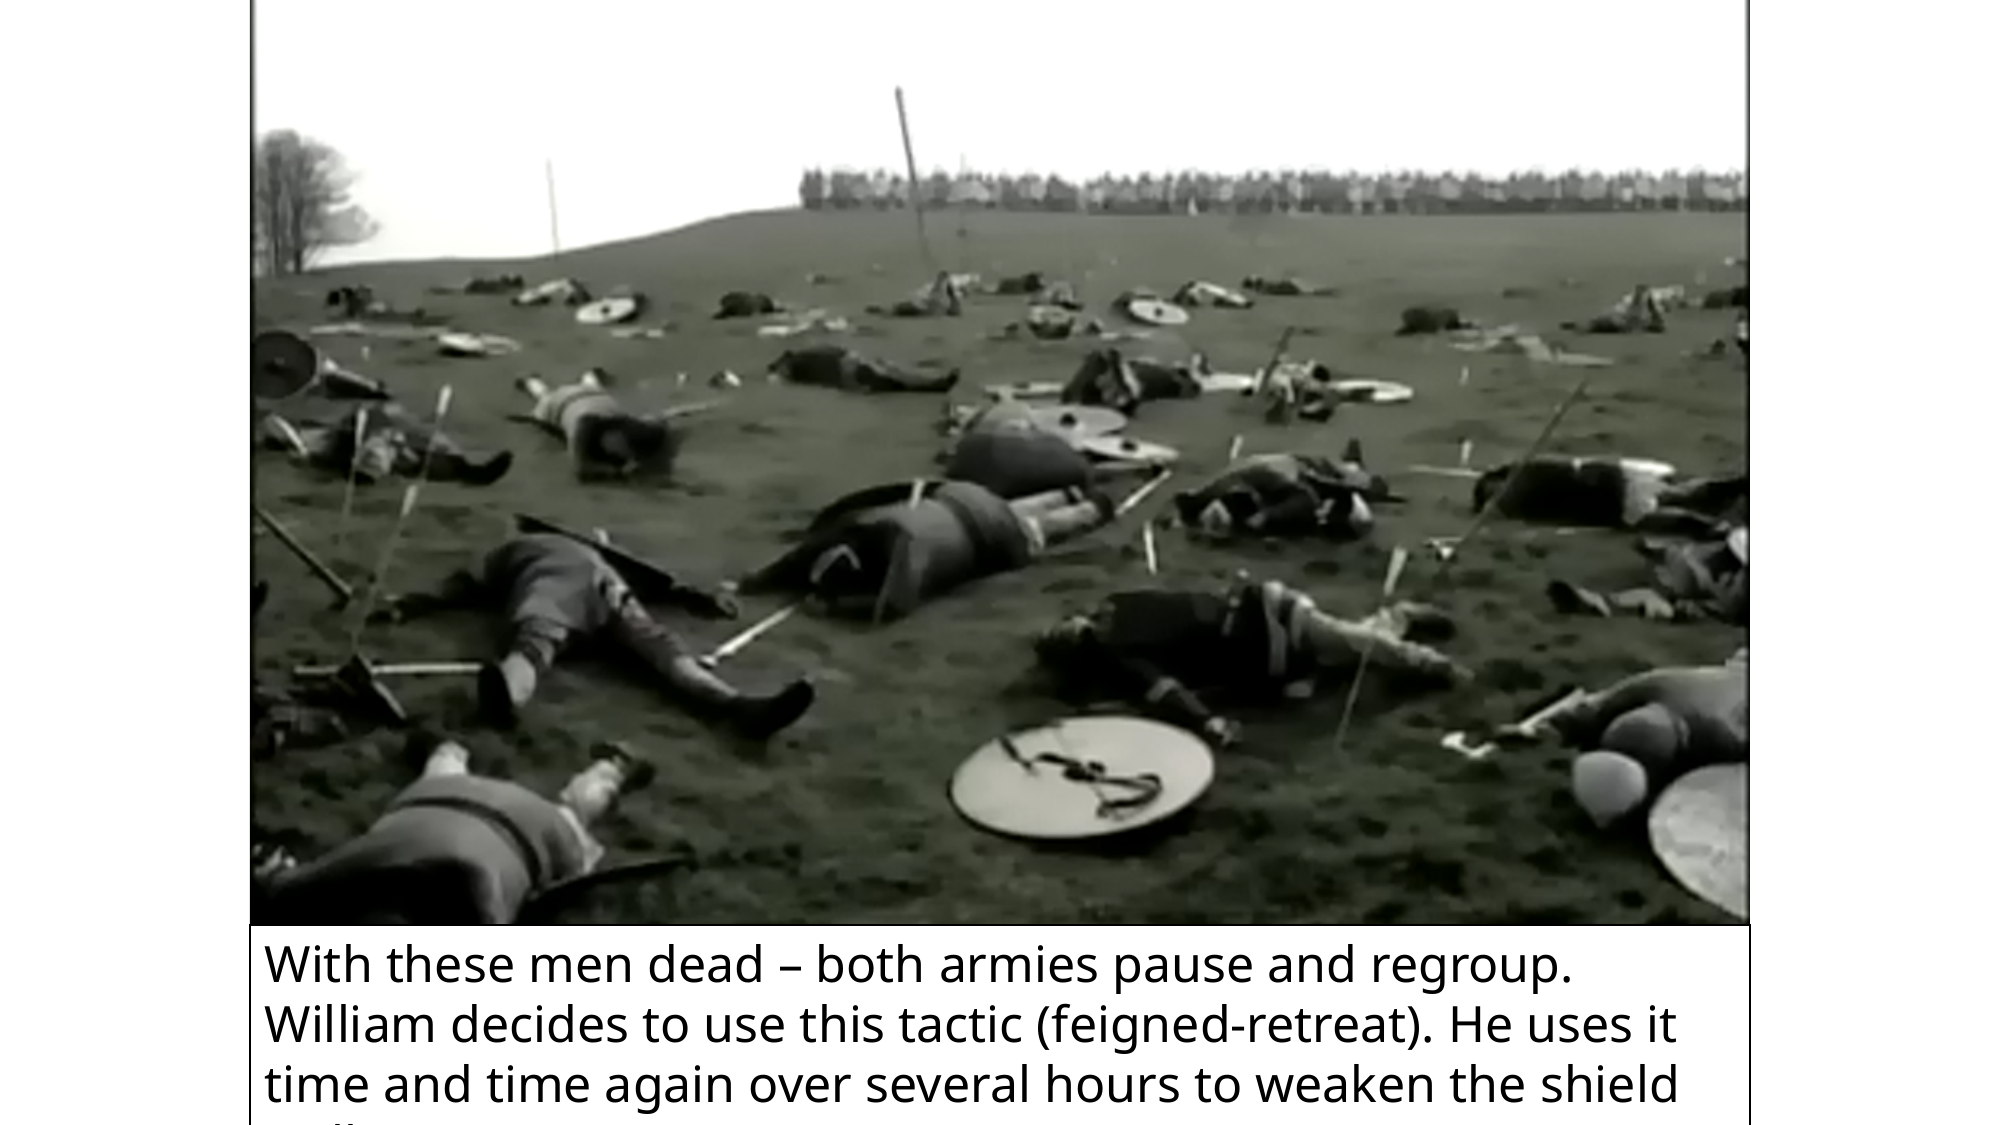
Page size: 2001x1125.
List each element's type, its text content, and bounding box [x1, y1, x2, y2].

text_box With these men dead – both armies pause and regroup. William decides to use this tactic (feigned-retreat). He uses it time and time again over several hours to weaken the shield wall. [249, 924, 1751, 1125]
picture [249, 0, 1750, 926]
